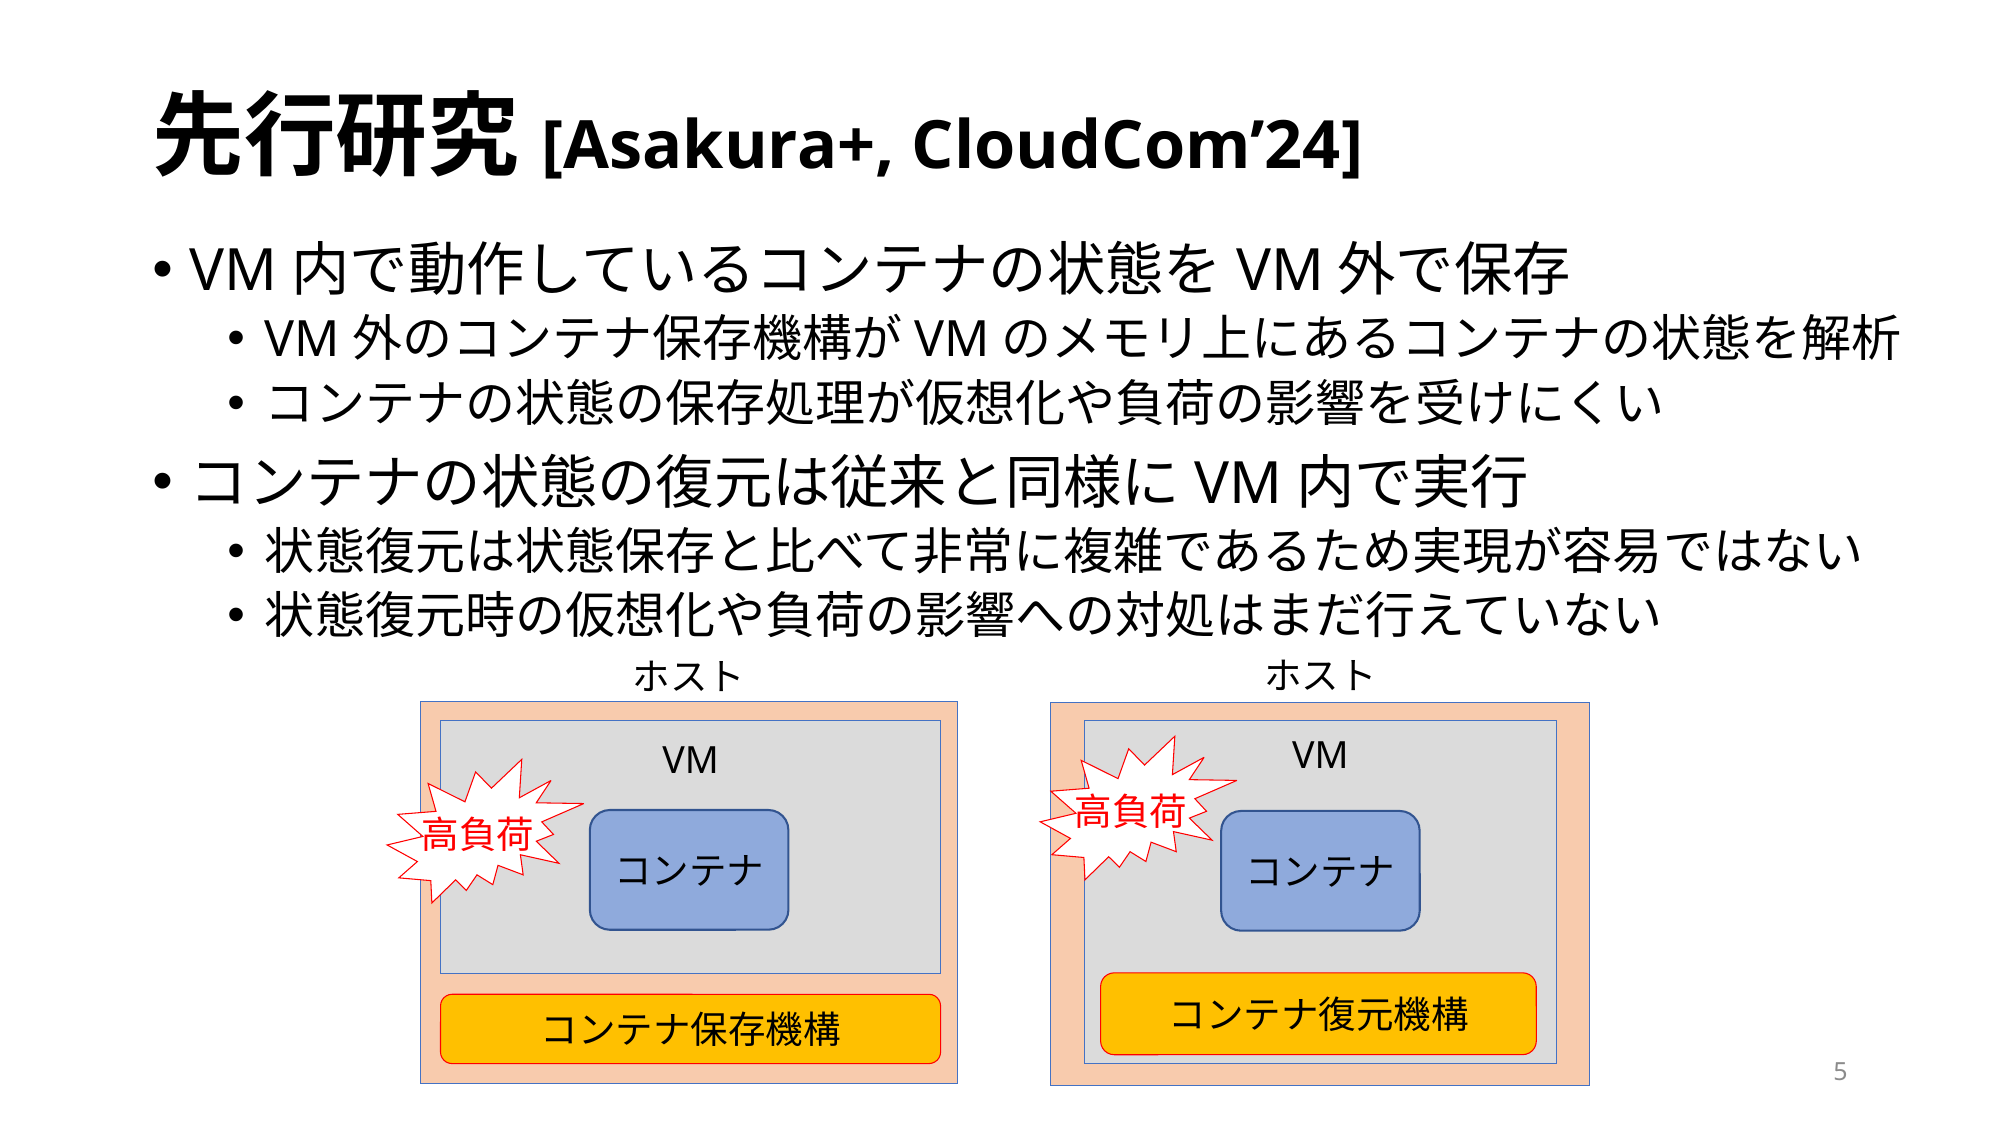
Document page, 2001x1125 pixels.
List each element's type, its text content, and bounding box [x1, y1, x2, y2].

text_box 高負荷 [385, 758, 585, 905]
text_box [420, 1014, 958, 1084]
title 先行研究[Asakura+, CloudCom’24] [137, 59, 1863, 218]
text_box 高負荷 [1038, 734, 1238, 882]
text_box コンテナ [1220, 809, 1421, 932]
text_box [1050, 856, 1412, 1086]
text_box コンテナ保存機構 [439, 993, 942, 1065]
text_box コンテナ [588, 808, 790, 931]
text_box コンテナ復元機構 [1100, 972, 1537, 1056]
text_box [1050, 702, 1590, 1042]
slide_number 5 [1412, 1042, 1863, 1103]
text_box ホスト [543, 646, 836, 706]
text_box [440, 720, 941, 974]
text_box ホスト [1176, 644, 1465, 705]
text_box [1084, 720, 1557, 1064]
text_box VM [634, 729, 747, 789]
text_box VM [1264, 723, 1377, 784]
list VM内で動作しているコンテナの状態をVM外で保存 VM外のコンテナ保存機構がVMのメモリ上にあるコンテナの状態を解析 コンテナの状態の保存処理が仮想化や負荷の影響を受けにくい コンテナの状態の復元は従来と同様にVM内で実行 状態復元は状態保存と比べて非常に複雑であるため実現が容易ではない 状態復元時の仮想化や負荷の影響への対処はまだ行えていない [137, 232, 1923, 1014]
